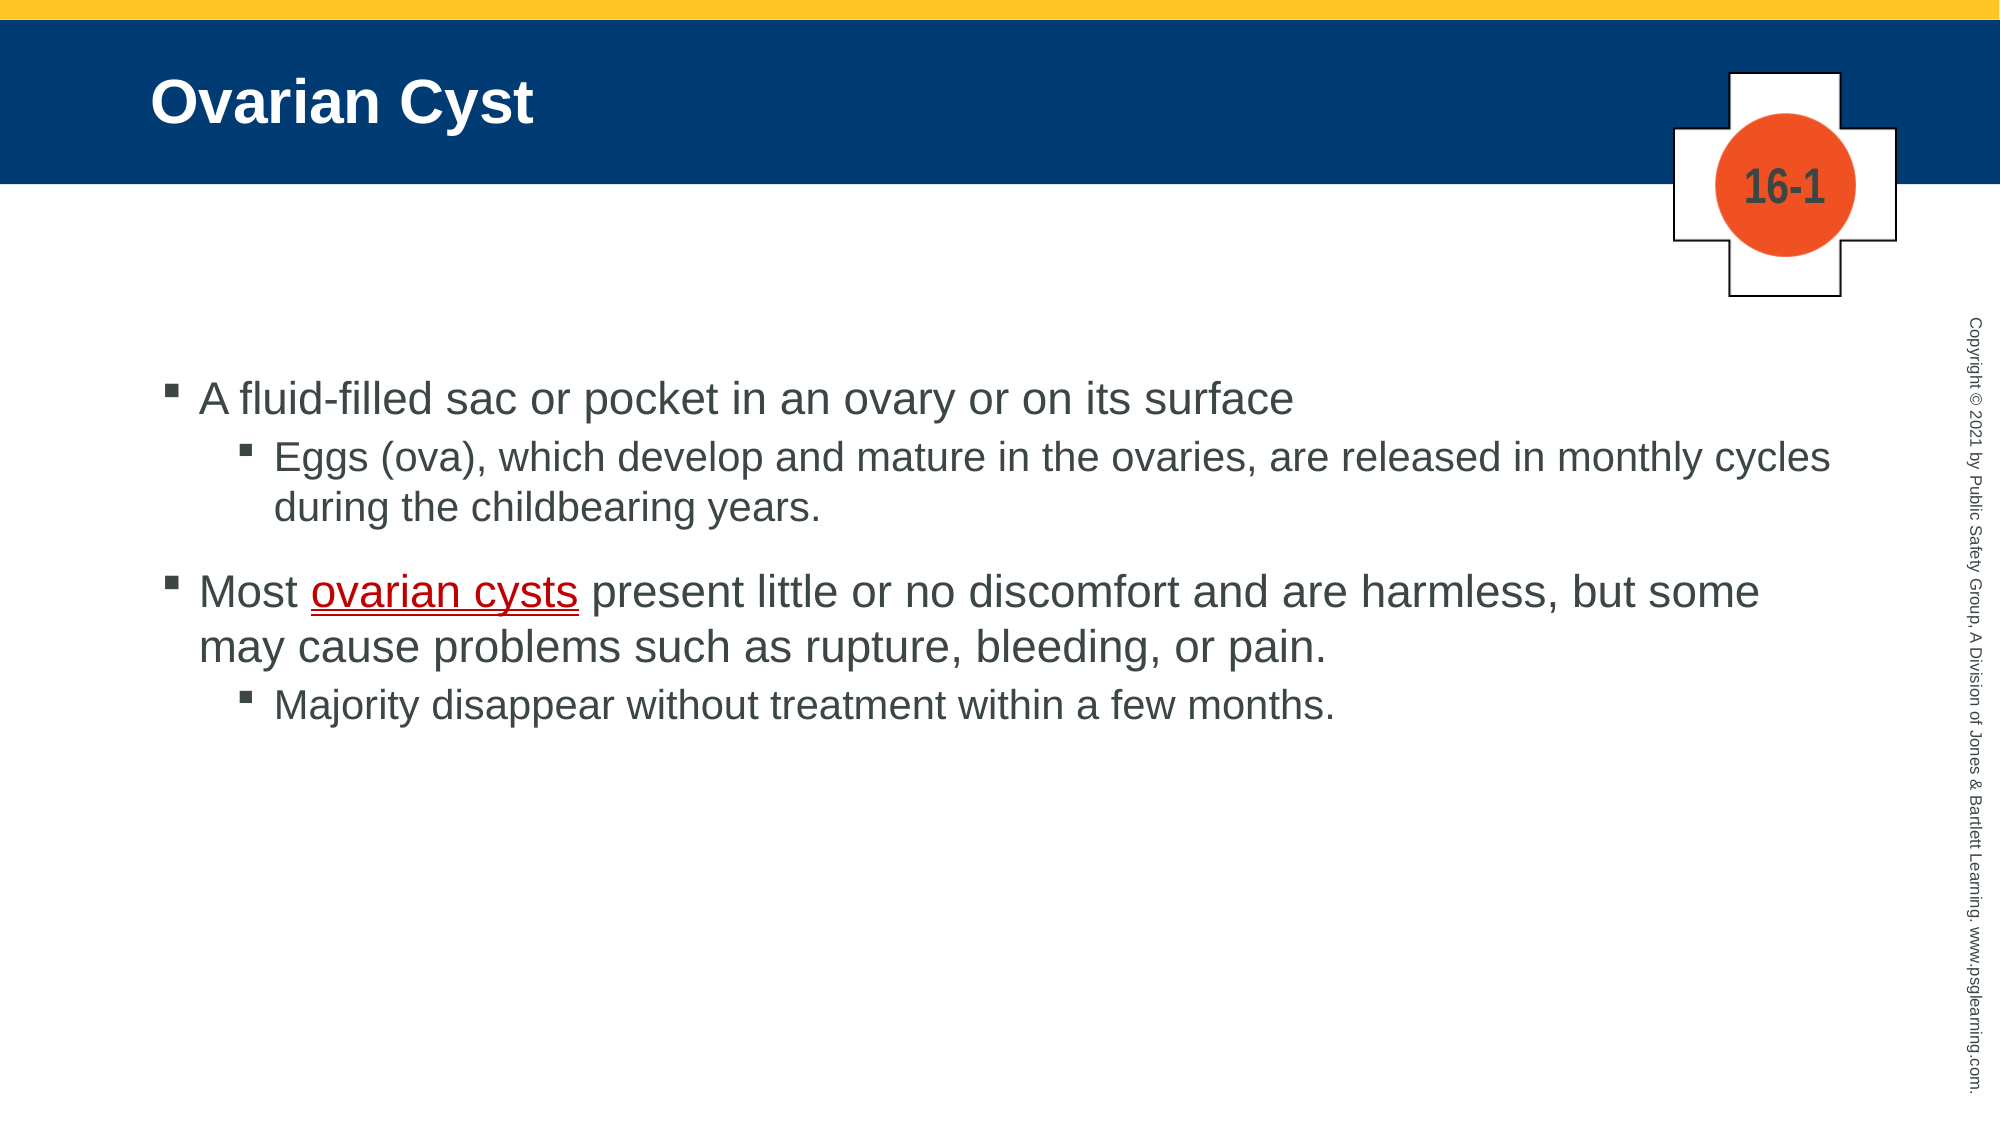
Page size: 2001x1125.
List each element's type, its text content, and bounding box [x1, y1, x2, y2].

list A fluid-filled sac or pocket in an ovary or on its surface Eggs (ova), which develop and mature in the ovaries, are released in monthly cycles during the childbearing years. Most ovarian cysts present little or no discomfort and are harmless, but some may cause problems such as rupture, bleeding, or pain. Majority disappear without treatment within a few months. [146, 361, 1859, 1016]
title Ovarian Cyst [0, 19, 2000, 185]
picture [1673, 72, 1897, 297]
